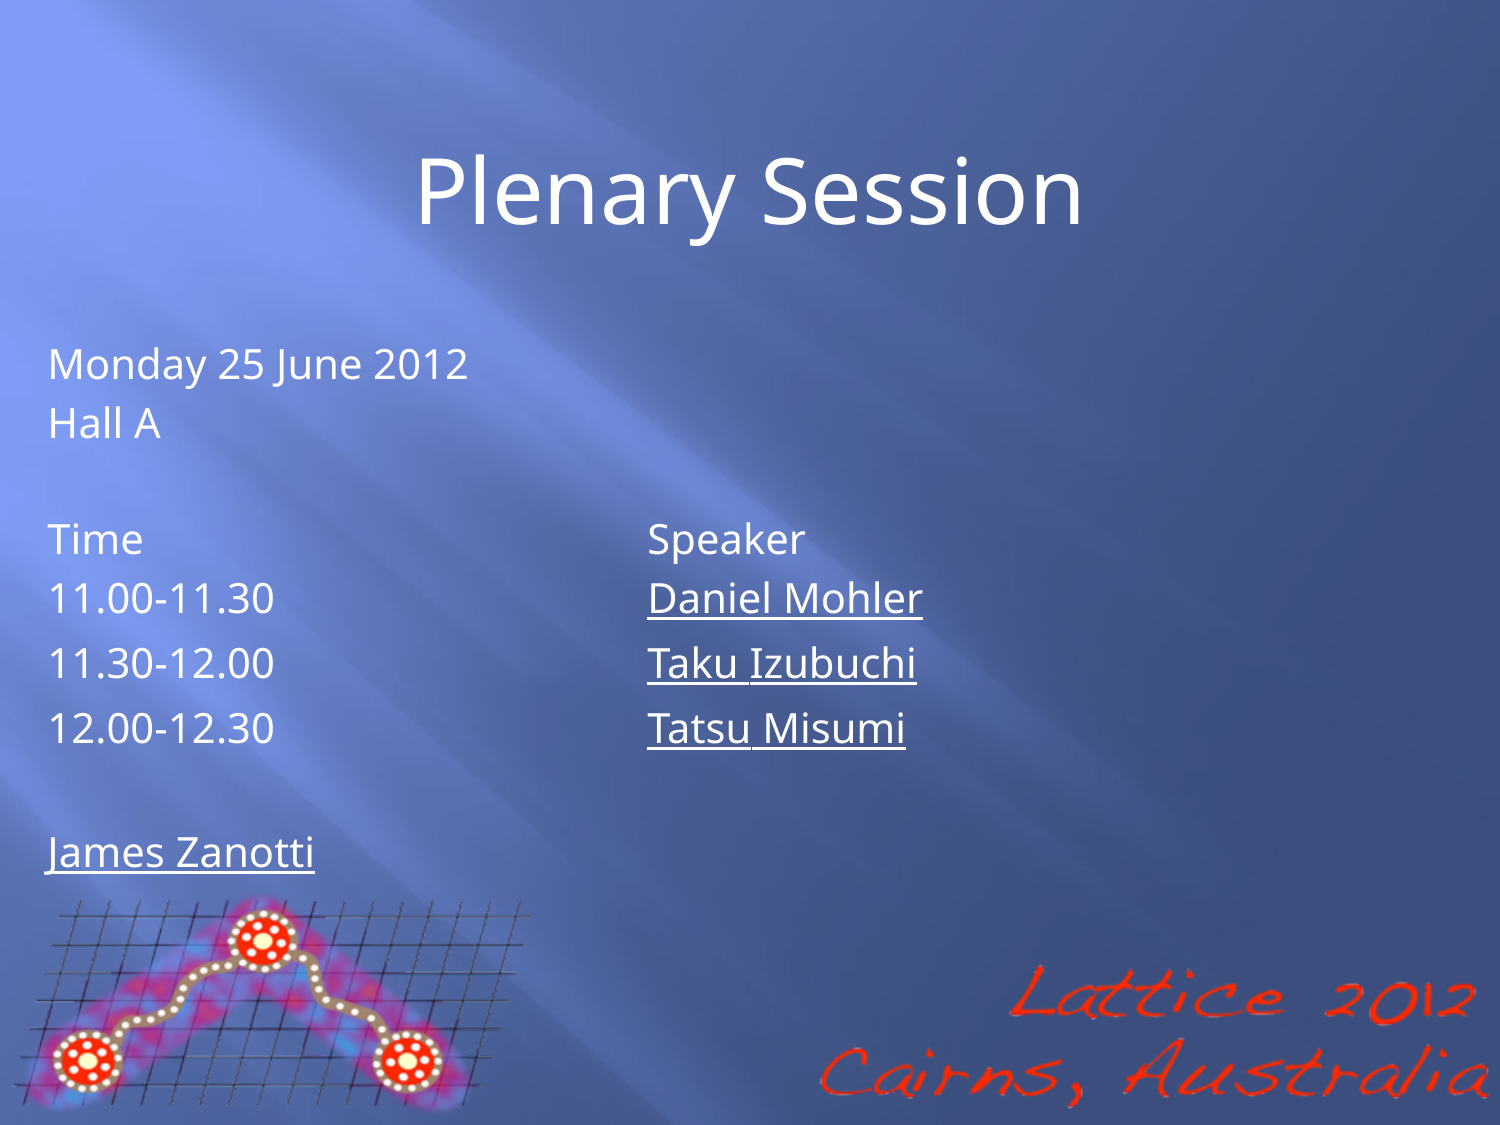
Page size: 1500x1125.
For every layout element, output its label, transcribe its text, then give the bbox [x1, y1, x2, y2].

text_box Plenary Session [112, 93, 1388, 282]
picture [0, 889, 1500, 1125]
text_box Monday 25 June 2012 Hall A Time Speaker 11.00-11.30 Daniel Mohler 11.30-12.00 Taku Izubuchi 12.00-12.30 Tatsu Misumi James Zanotti [32, 282, 1426, 925]
